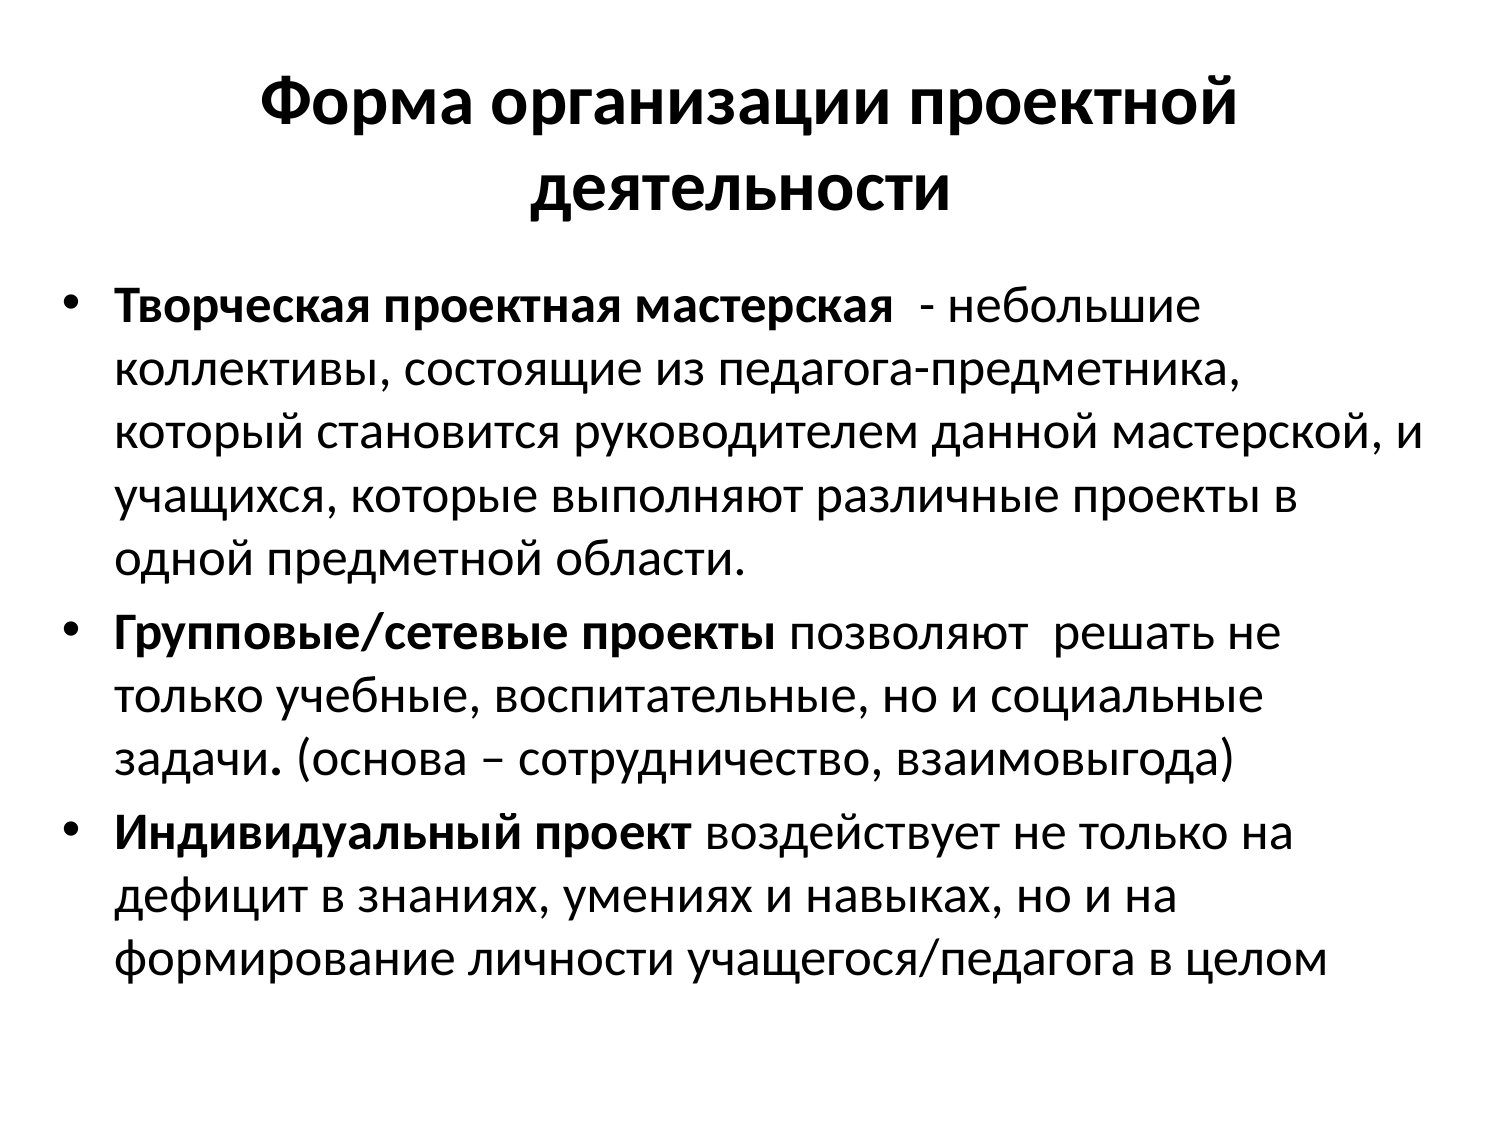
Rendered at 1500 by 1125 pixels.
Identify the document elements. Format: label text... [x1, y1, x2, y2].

title Форма организации проектной деятельности [75, 45, 1425, 233]
list Творческая проектная мастерская - небольшие коллективы, состоящие из педагога-предметника, который становится руководителем данной мастерской, и учащихся, которые выполняют различные проекты в одной предметной области. Групповые/сетевые проекты позволяют решать не только учебные, воспитательные, но и социальные задачи. (основа – сотрудничество, взаимовыгода) Индивидуальный проект воздействует не только на дефицит в знаниях, умениях и навыках, но и на формирование личности учащегося/педагога в целом [46, 262, 1442, 1005]
